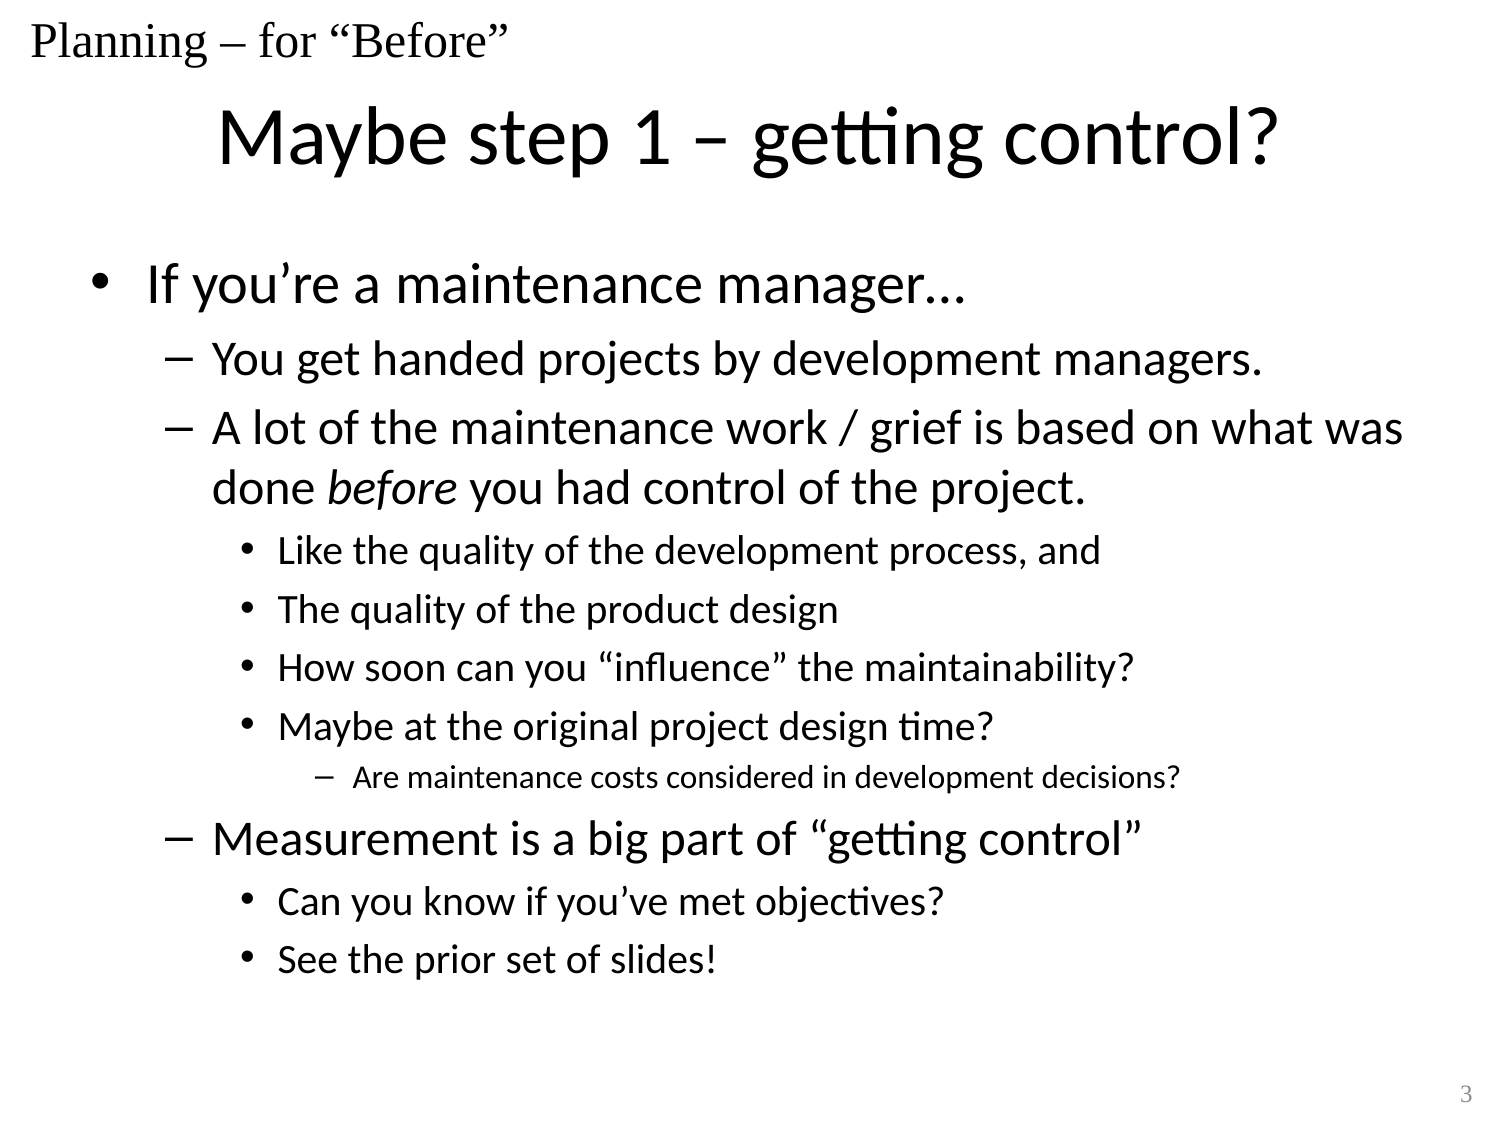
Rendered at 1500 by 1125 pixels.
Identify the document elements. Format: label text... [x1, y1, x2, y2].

title Maybe step 1 – getting control? [75, 37, 1425, 225]
text_box Planning – for “Before” [15, 0, 525, 75]
list If you’re a maintenance manager… You get handed projects by development managers. A lot of the maintenance work / grief is based on what was done before you had control of the project. Like the quality of the development process, and The quality of the product design How soon can you “influence” the maintainability? Maybe at the original project design time? Are maintenance costs considered in development decisions? Measurement is a big part of “getting control” Can you know if you’ve met objectives? See the prior set of slides! [75, 237, 1425, 980]
